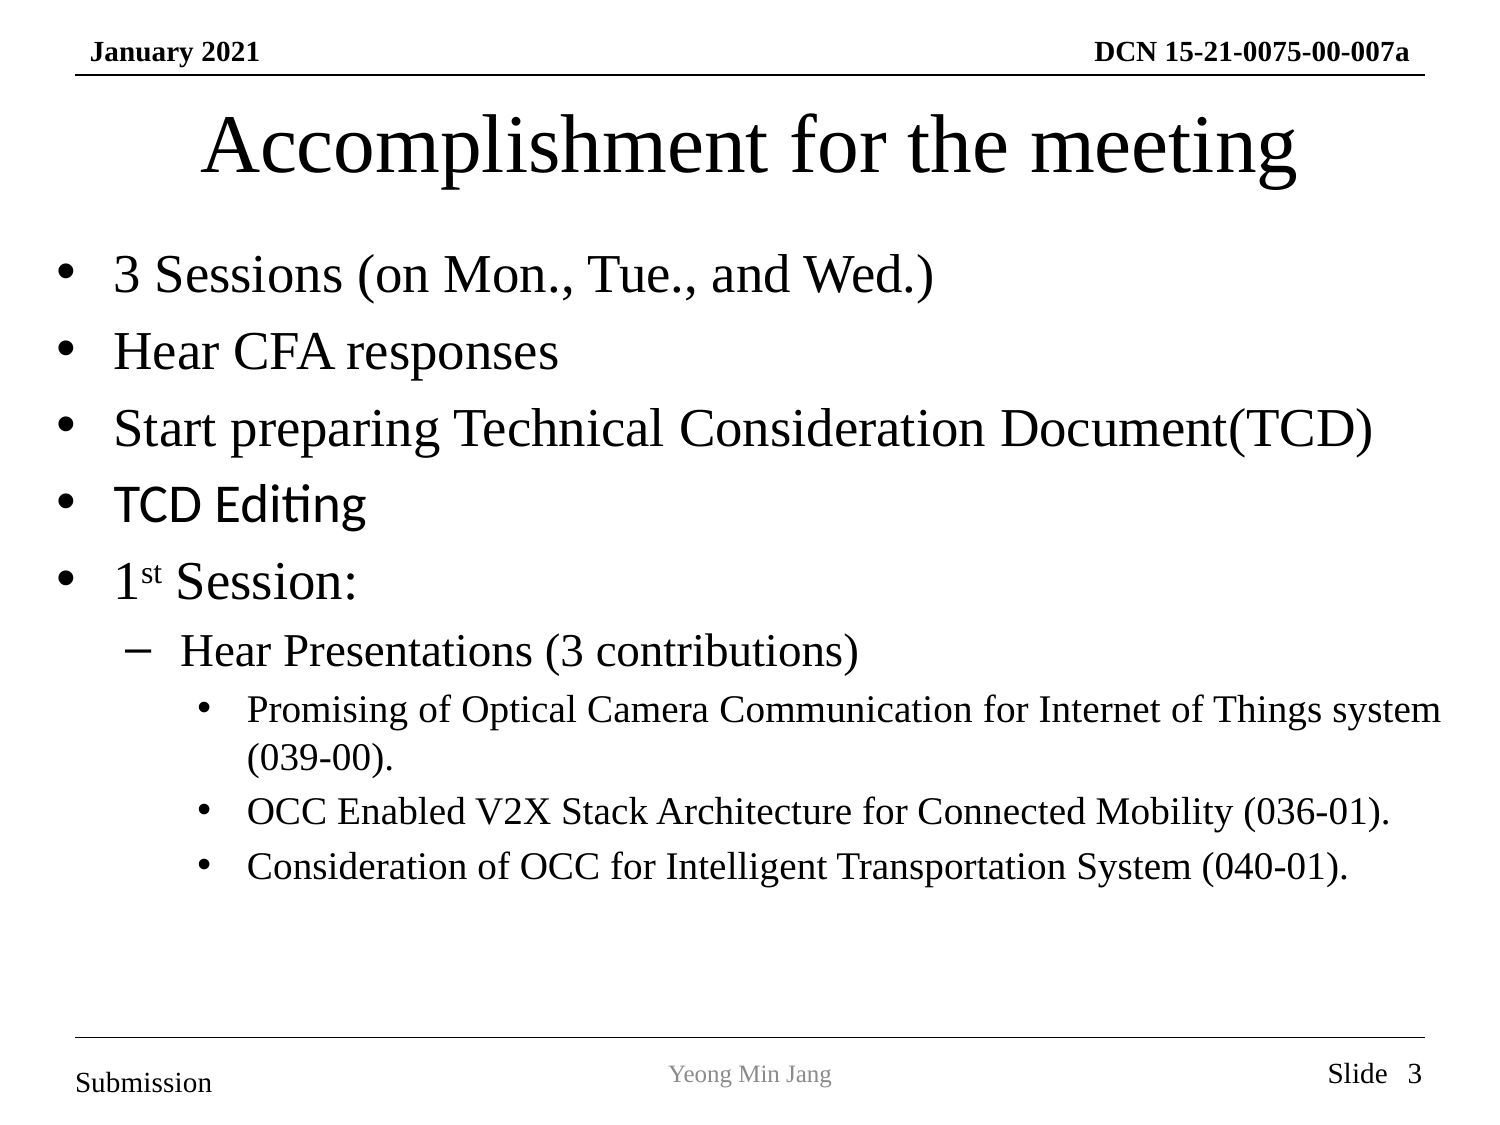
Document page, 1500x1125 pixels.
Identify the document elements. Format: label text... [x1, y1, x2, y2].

list 3 Sessions (on Mon., Tue., and Wed.) Hear CFA responses Start preparing Technical Consideration Document(TCD) TCD Editing 1st Session: Hear Presentations (3 contributions) Promising of Optical Camera Communication for Internet of Things system (039-00). OCC Enabled V2X Stack Architecture for Connected Mobility (036-01). Consideration of OCC for Intelligent Transportation System (040-01). [41, 230, 1459, 976]
title Accomplishment for the meeting [75, 45, 1425, 230]
